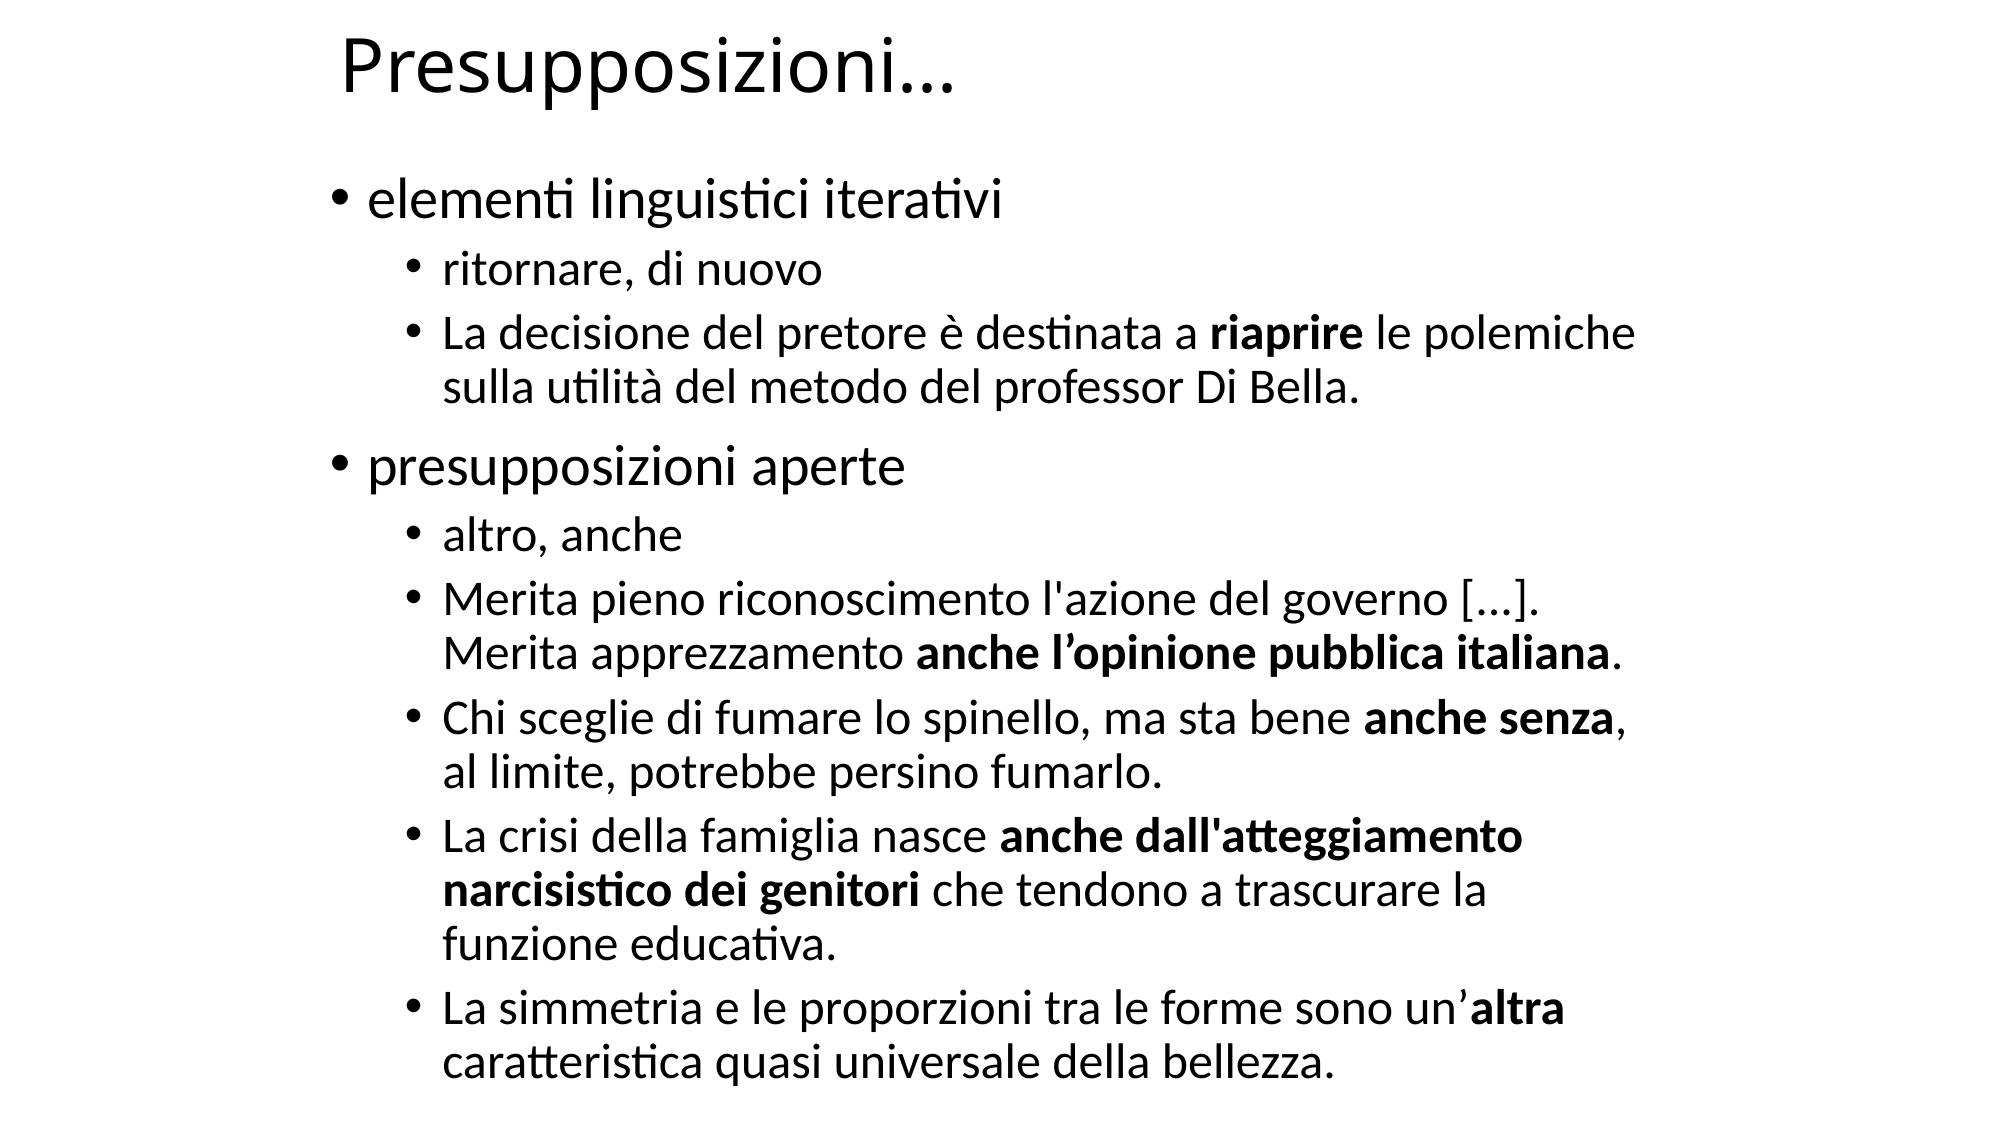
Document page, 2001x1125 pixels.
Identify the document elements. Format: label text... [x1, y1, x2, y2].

title Presupposizioni... [324, 0, 1675, 138]
list elementi linguistici iterativi ritornare, di nuovo La decisione del pretore è destinata a riaprire le polemiche sulla utilità del metodo del professor Di Bella. presupposizioni aperte altro, anche Merita pieno riconoscimento l'azione del governo [...]. Merita apprezzamento anche l’opinione pubblica italiana. Chi sceglie di fumare lo spinello, ma sta bene anche senza, al limite, potrebbe persino fumarlo. La crisi della famiglia nasce anche dall'atteggiamento narcisistico dei genitori che tendono a trascurare la funzione educativa. La simmetria e le proporzioni tra le forme sono un’altra caratteristica quasi universale della bellezza. [314, 160, 1675, 1125]
